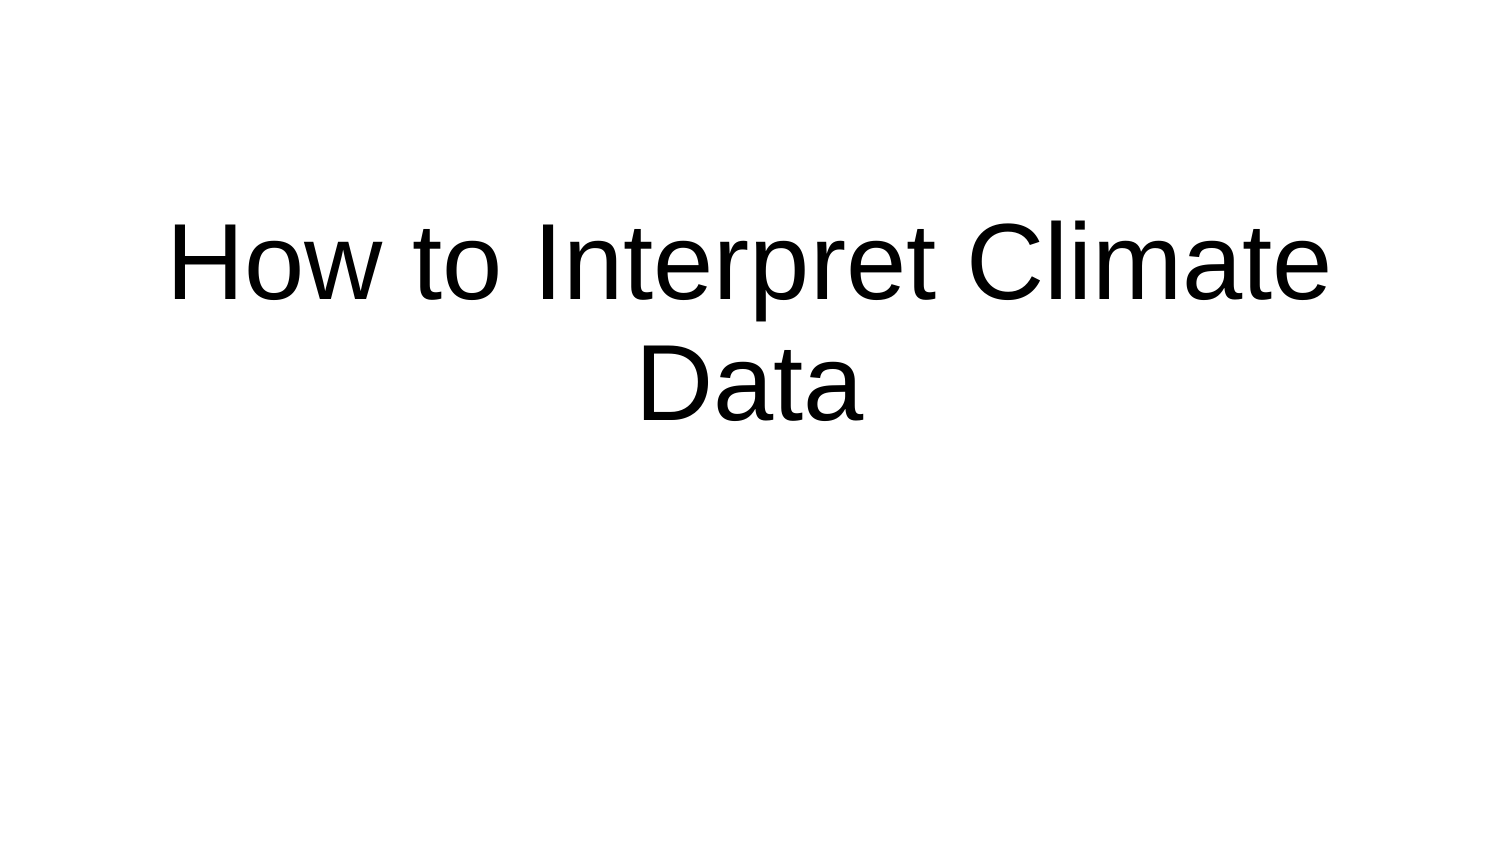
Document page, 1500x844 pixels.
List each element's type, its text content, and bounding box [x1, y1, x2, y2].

title How to Interpret Climate Data [51, 122, 1449, 459]
